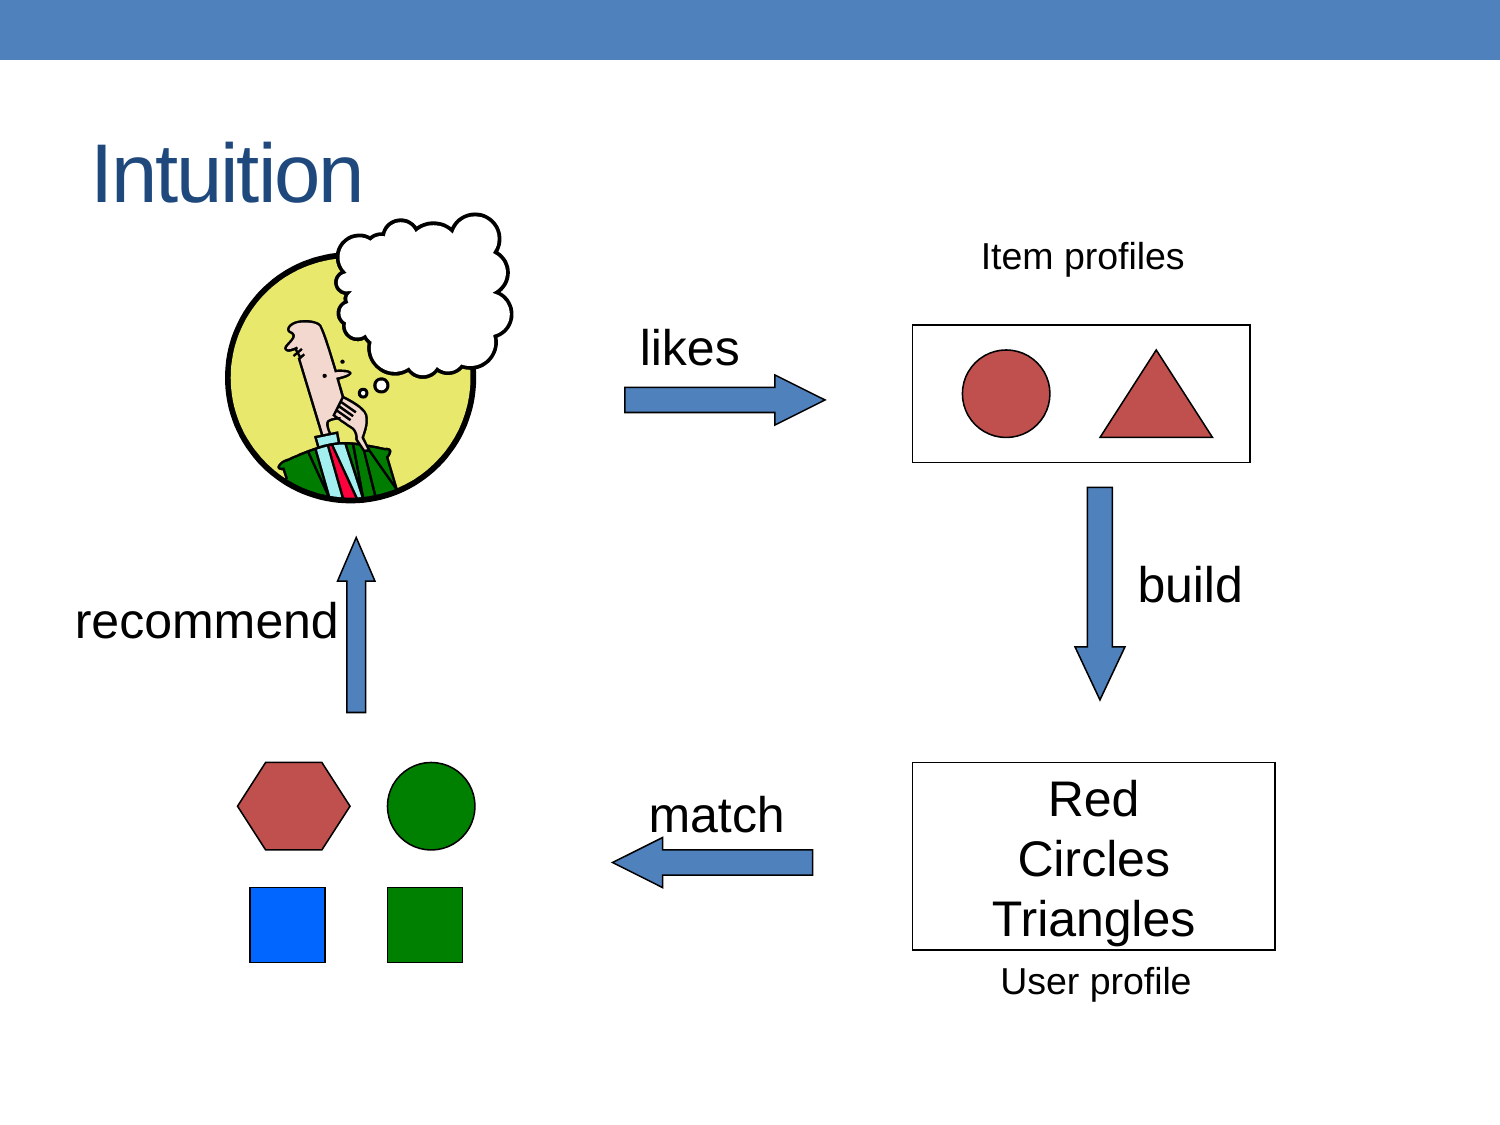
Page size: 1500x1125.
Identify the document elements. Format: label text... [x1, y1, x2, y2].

text_box [624, 375, 826, 426]
text_box match [633, 774, 800, 850]
text_box [912, 324, 1250, 463]
text_box [387, 762, 475, 850]
text_box User profile [985, 949, 1207, 1010]
text_box recommend [60, 581, 354, 657]
text_box [237, 762, 351, 850]
text_box [387, 887, 463, 963]
picture [224, 212, 514, 504]
text_box build [1122, 545, 1258, 620]
text_box [1074, 487, 1126, 700]
title Intuition [75, 87, 1425, 250]
text_box likes [625, 307, 755, 383]
text_box Item profiles [966, 224, 1200, 285]
text_box [249, 887, 325, 963]
text_box [337, 537, 376, 713]
text_box [612, 849, 813, 888]
text_box Red Circles Triangles [912, 762, 1275, 950]
